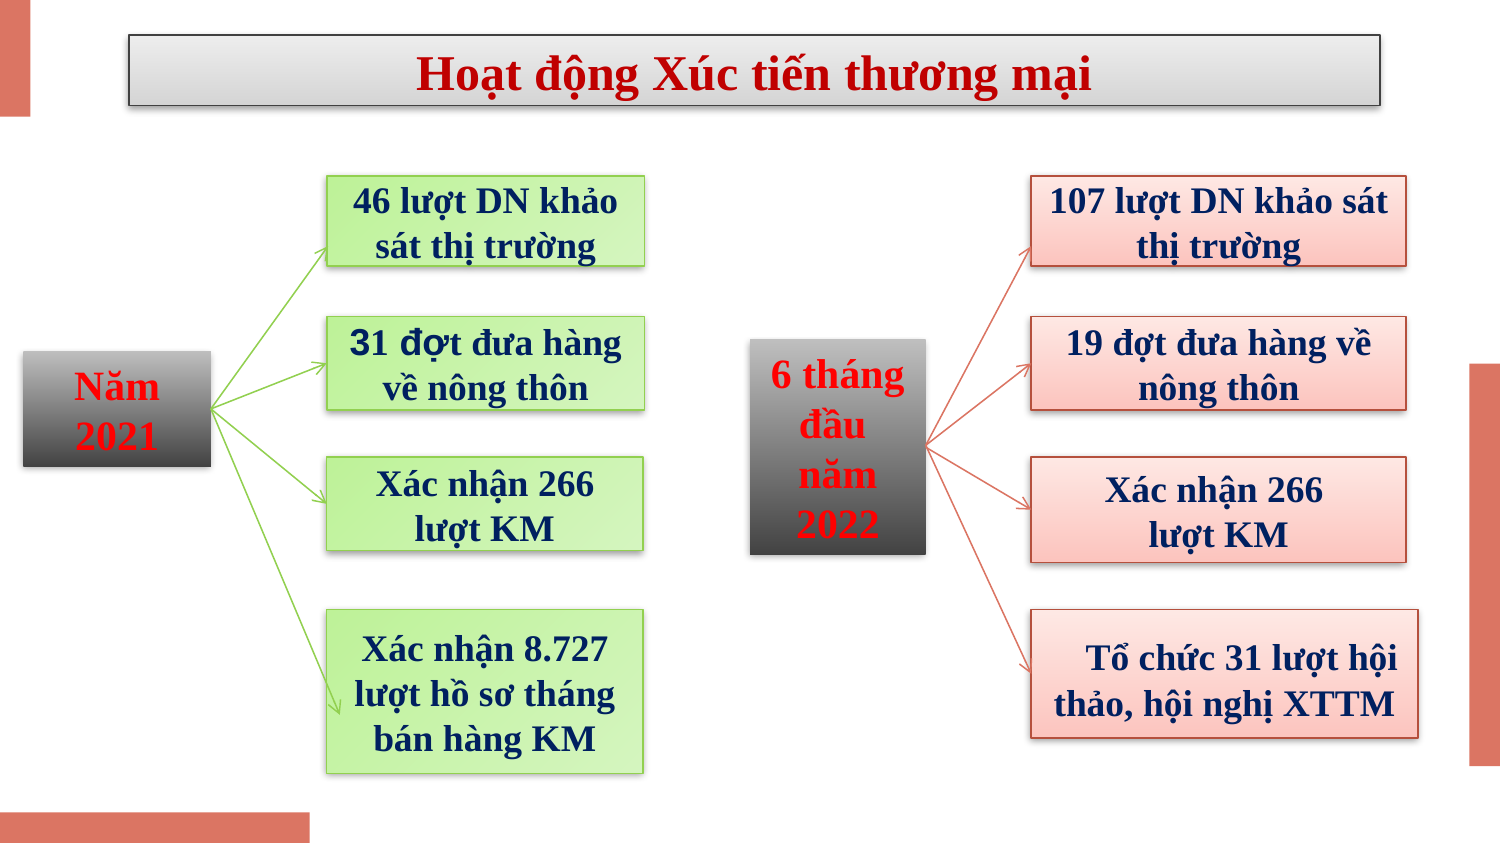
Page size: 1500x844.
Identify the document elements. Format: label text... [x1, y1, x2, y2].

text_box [210, 245, 329, 410]
text_box Tổ chức 31 lượt hội thảo, hội nghị XTTM [1030, 609, 1419, 739]
text_box Năm 2021 [23, 351, 205, 467]
text_box Xác nhận 8.727 lượt hồ sơ tháng bán hàng KM [326, 609, 644, 774]
text_box Xác nhận 266 lượt KM [1036, 456, 1407, 563]
text_box 107 lượt DN khảo sát thị trường [1030, 175, 1407, 267]
title Hoạt động Xúc tiến thương mại [128, 34, 1381, 106]
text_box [925, 363, 1032, 446]
text_box 19 đợt đưa hàng về nông thôn [1036, 316, 1407, 411]
text_box 31 đợt đưa hàng về nông thôn [332, 316, 645, 411]
text_box 46 lượt DN khảo sát thị trường [326, 175, 645, 267]
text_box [878, 292, 1079, 399]
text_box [863, 506, 1093, 613]
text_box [210, 409, 341, 715]
text_box 6 tháng đầu năm 2022 [750, 339, 920, 555]
text_box Xác nhận 266 lượt KM [345, 456, 644, 551]
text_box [925, 448, 1032, 505]
